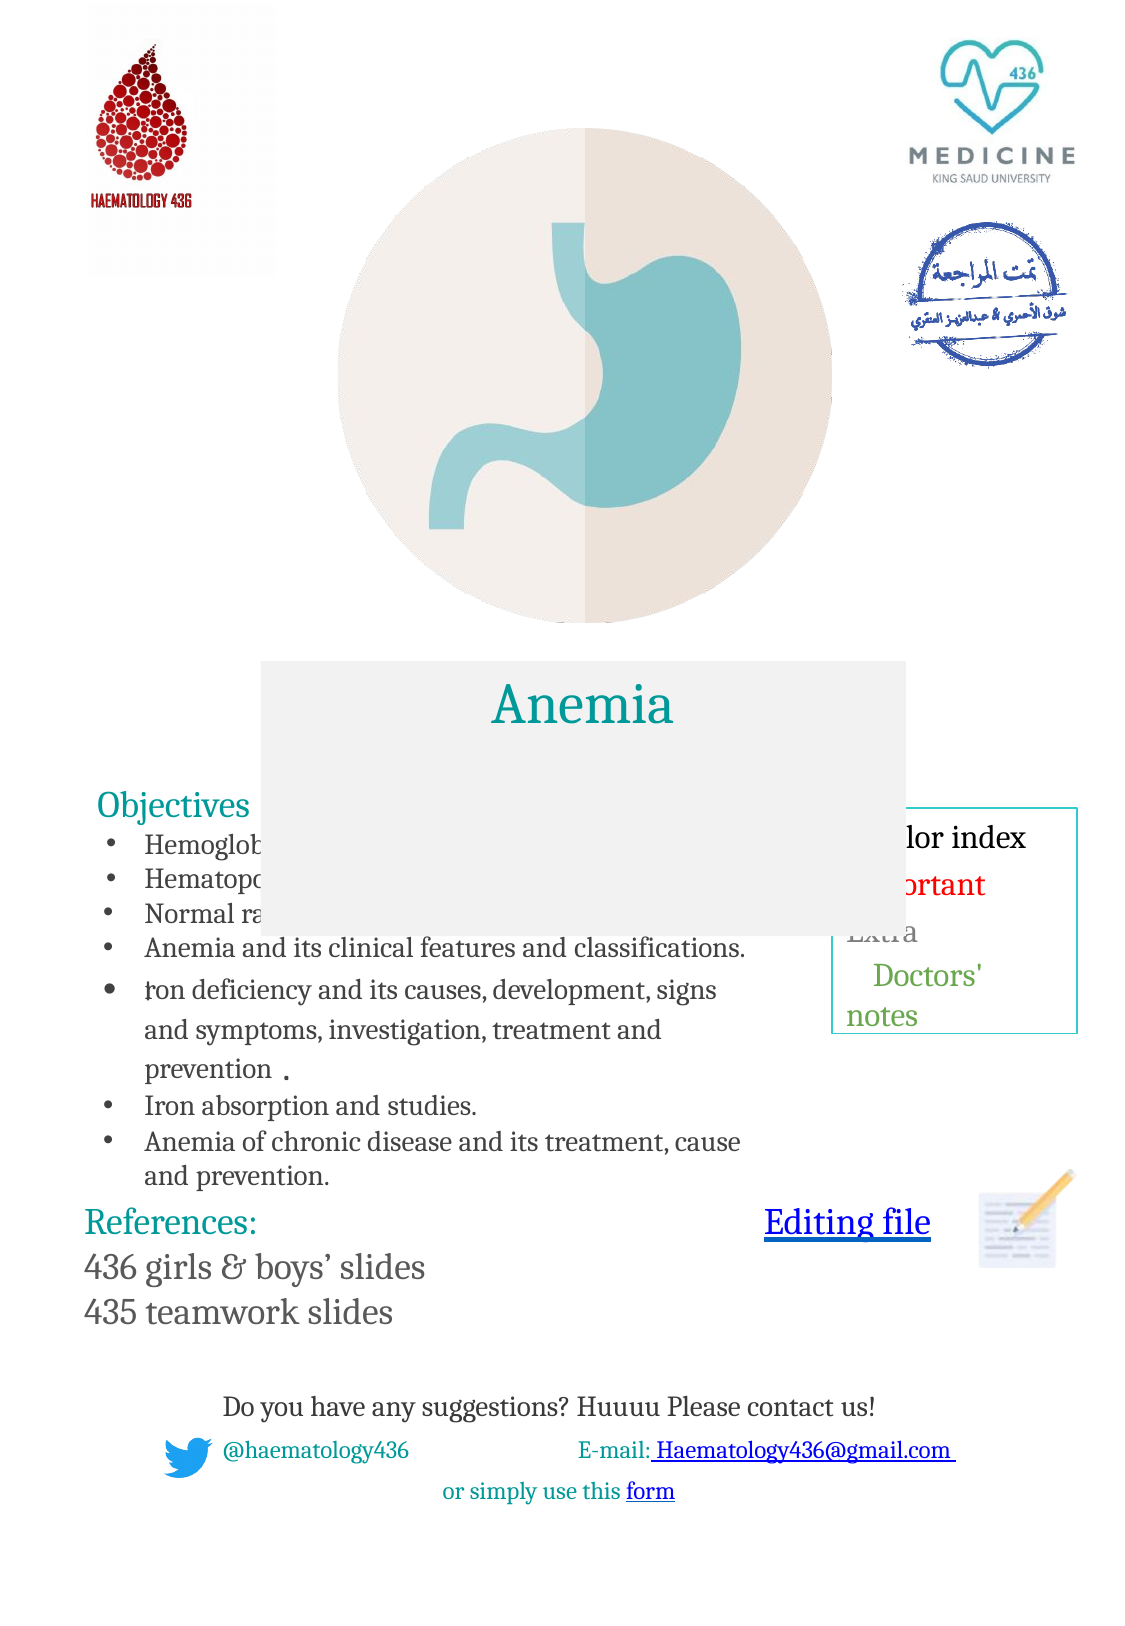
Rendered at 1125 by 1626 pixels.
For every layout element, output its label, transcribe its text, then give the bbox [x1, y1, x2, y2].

text_box E-mail: Haematology436@gmail.com or simply use this form [440, 1420, 976, 1505]
text_box [87, 4, 276, 277]
text_box Editing file [761, 1195, 940, 1243]
text_box Color index Important Extra Doctors' notes [832, 808, 1077, 1034]
text_box @haematology436 [224, 1431, 426, 1464]
text_box Hemoglobin & Hb structure. Hematopoiesis and Erythropoiesis Normal ranges of blood contents. Anemia and its clinical features and classifications. ron deficiency and its causes, development, signs and symptoms, investigation, treatment and prevention Iron absorption and studies. Anemia of chronic disease and its treatment, cause and prevention. [100, 823, 774, 1192]
text_box [150, 1420, 224, 1494]
text_box [905, 37, 1076, 188]
text_box Do you have any suggestions? Huuuu Please contact us! [220, 1384, 912, 1422]
text_box Objectives [95, 777, 260, 825]
text_box [337, 128, 832, 623]
text_box [978, 1169, 1077, 1268]
title Anemia [260, 661, 906, 937]
picture [898, 213, 1084, 378]
text_box References: 436 girls & boys’ slides 435 teamwork slides [82, 1195, 454, 1333]
